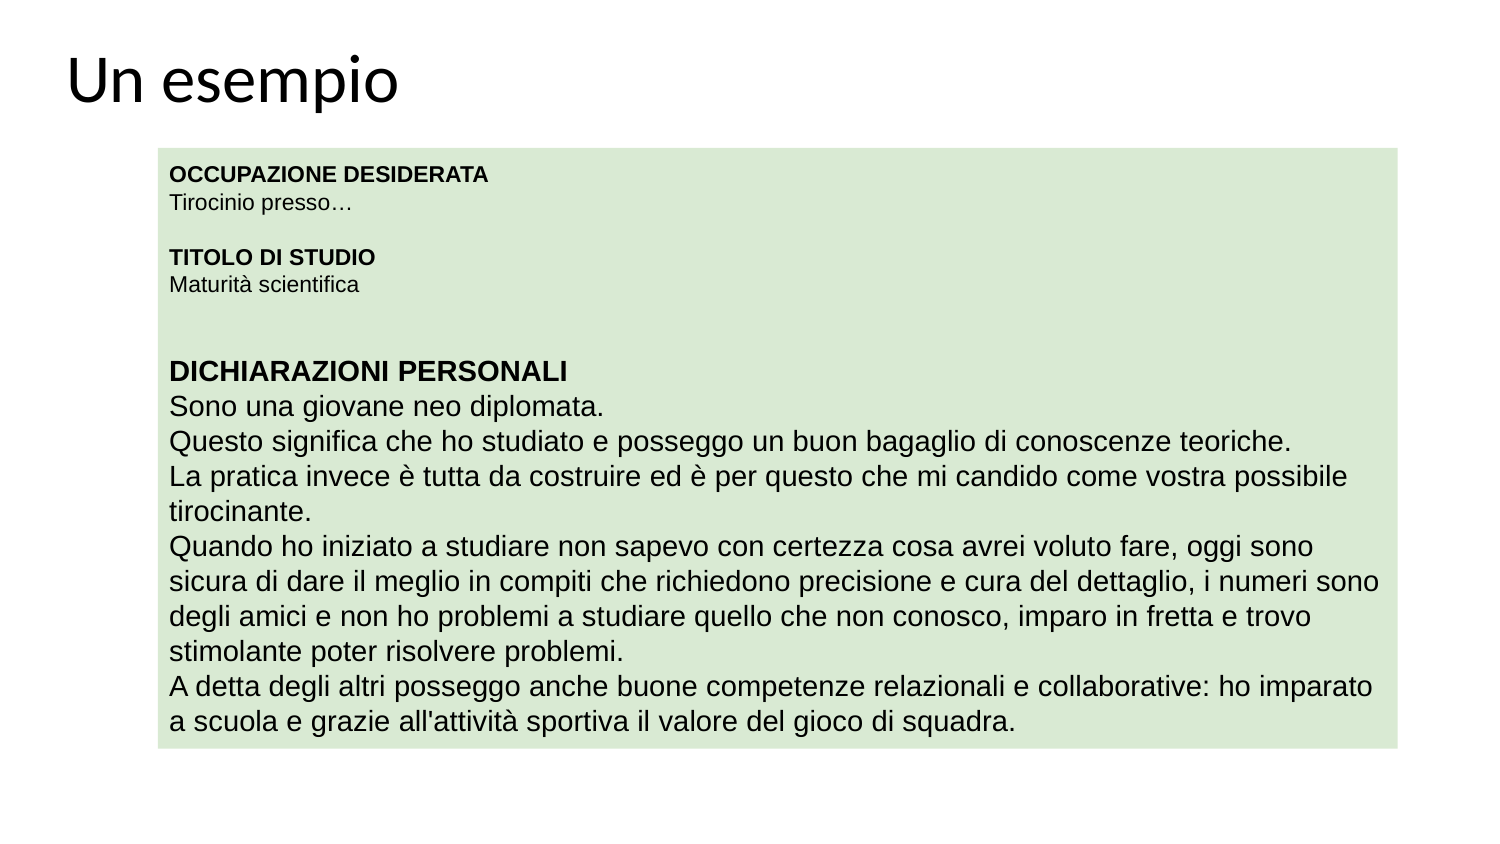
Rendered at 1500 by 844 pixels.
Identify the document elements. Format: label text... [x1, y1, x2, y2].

title Un esempio [51, 27, 1449, 124]
text_box OCCUPAZIONE DESIDERATA Tirocinio presso… TITOLO DI STUDIO Maturità scientifica DICHIARAZIONI PERSONALI Sono una giovane neo diplomata. Questo significa che ho studiato e posseggo un buon bagaglio di conoscenze teoriche. La pratica invece è tutta da costruire ed è per questo che mi candido come vostra possibile tirocinante. Quando ho iniziato a studiare non sapevo con certezza cosa avrei voluto fare, oggi sono sicura di dare il meglio in compiti che richiedono precisione e cura del dettaglio, i numeri sono degli amici e non ho problemi a studiare quello che non conosco, imparo in fretta e trovo stimolante poter risolvere problemi. A detta degli altri posseggo anche buone competenze relazionali e collaborative: ho imparato a scuola e grazie all'attività sportiva il valore del gioco di squadra. [157, 147, 1398, 749]
